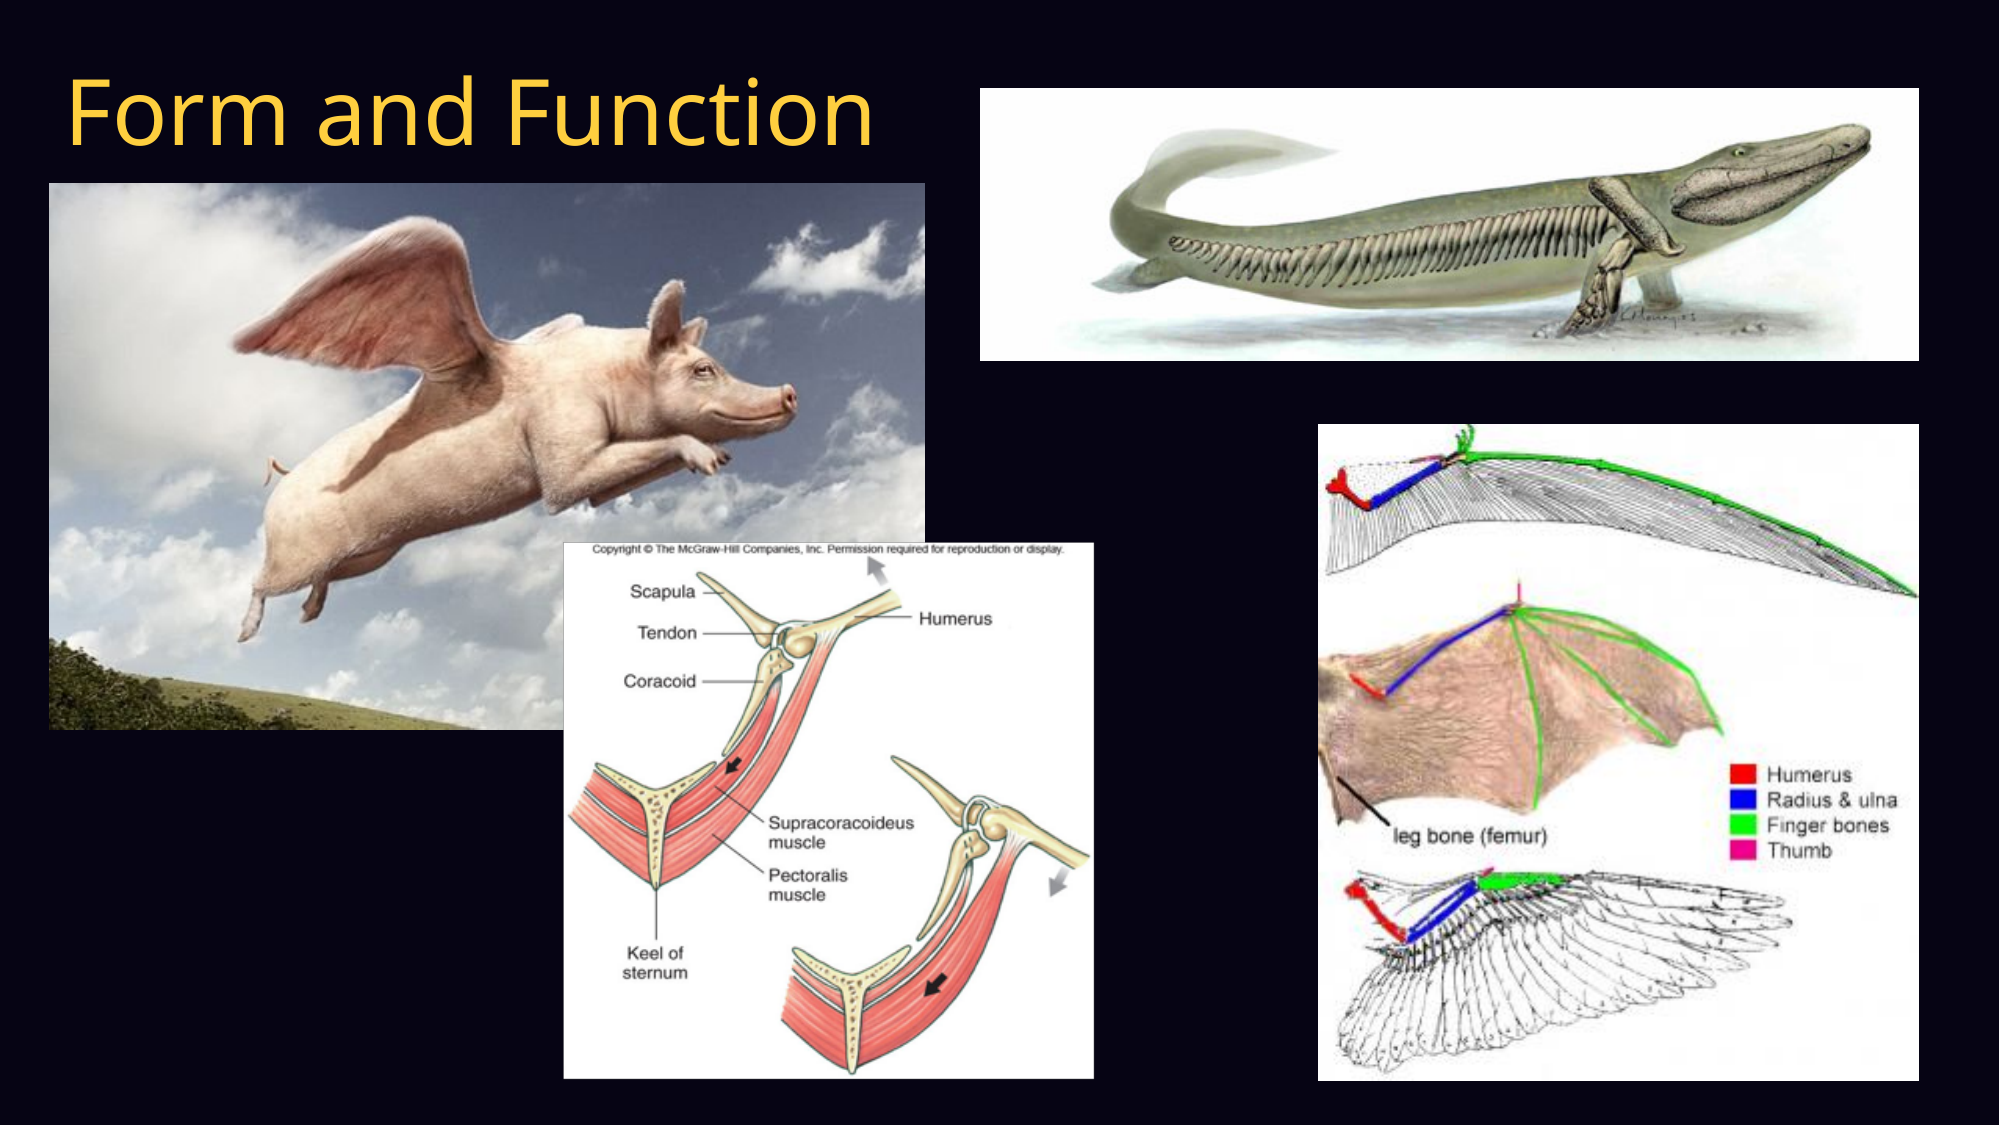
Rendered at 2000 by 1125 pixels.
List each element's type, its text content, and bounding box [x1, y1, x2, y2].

picture [49, 182, 1096, 1081]
title Form and Function [49, 7, 1775, 225]
picture [980, 88, 1919, 361]
picture [1318, 424, 1919, 1081]
